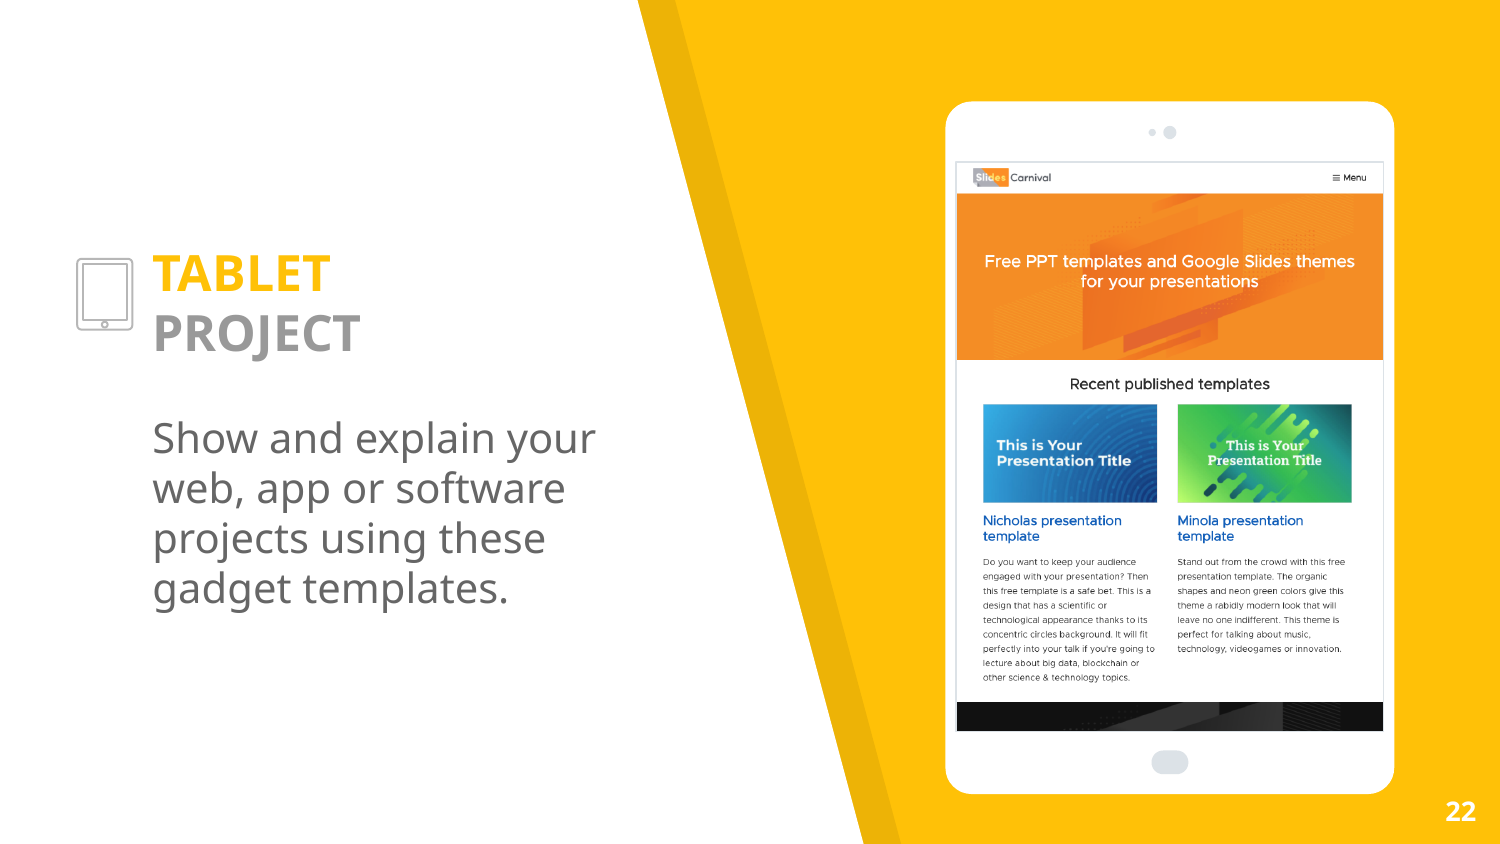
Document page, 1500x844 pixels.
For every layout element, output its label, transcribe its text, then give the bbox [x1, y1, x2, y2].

list Show and explain your web, app or software projects using these gadget templates. [137, 396, 654, 767]
title TABLET PROJECT [137, 296, 654, 377]
slide_number ‹#› [1401, 779, 1492, 844]
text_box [945, 101, 1395, 795]
picture [956, 162, 1383, 732]
